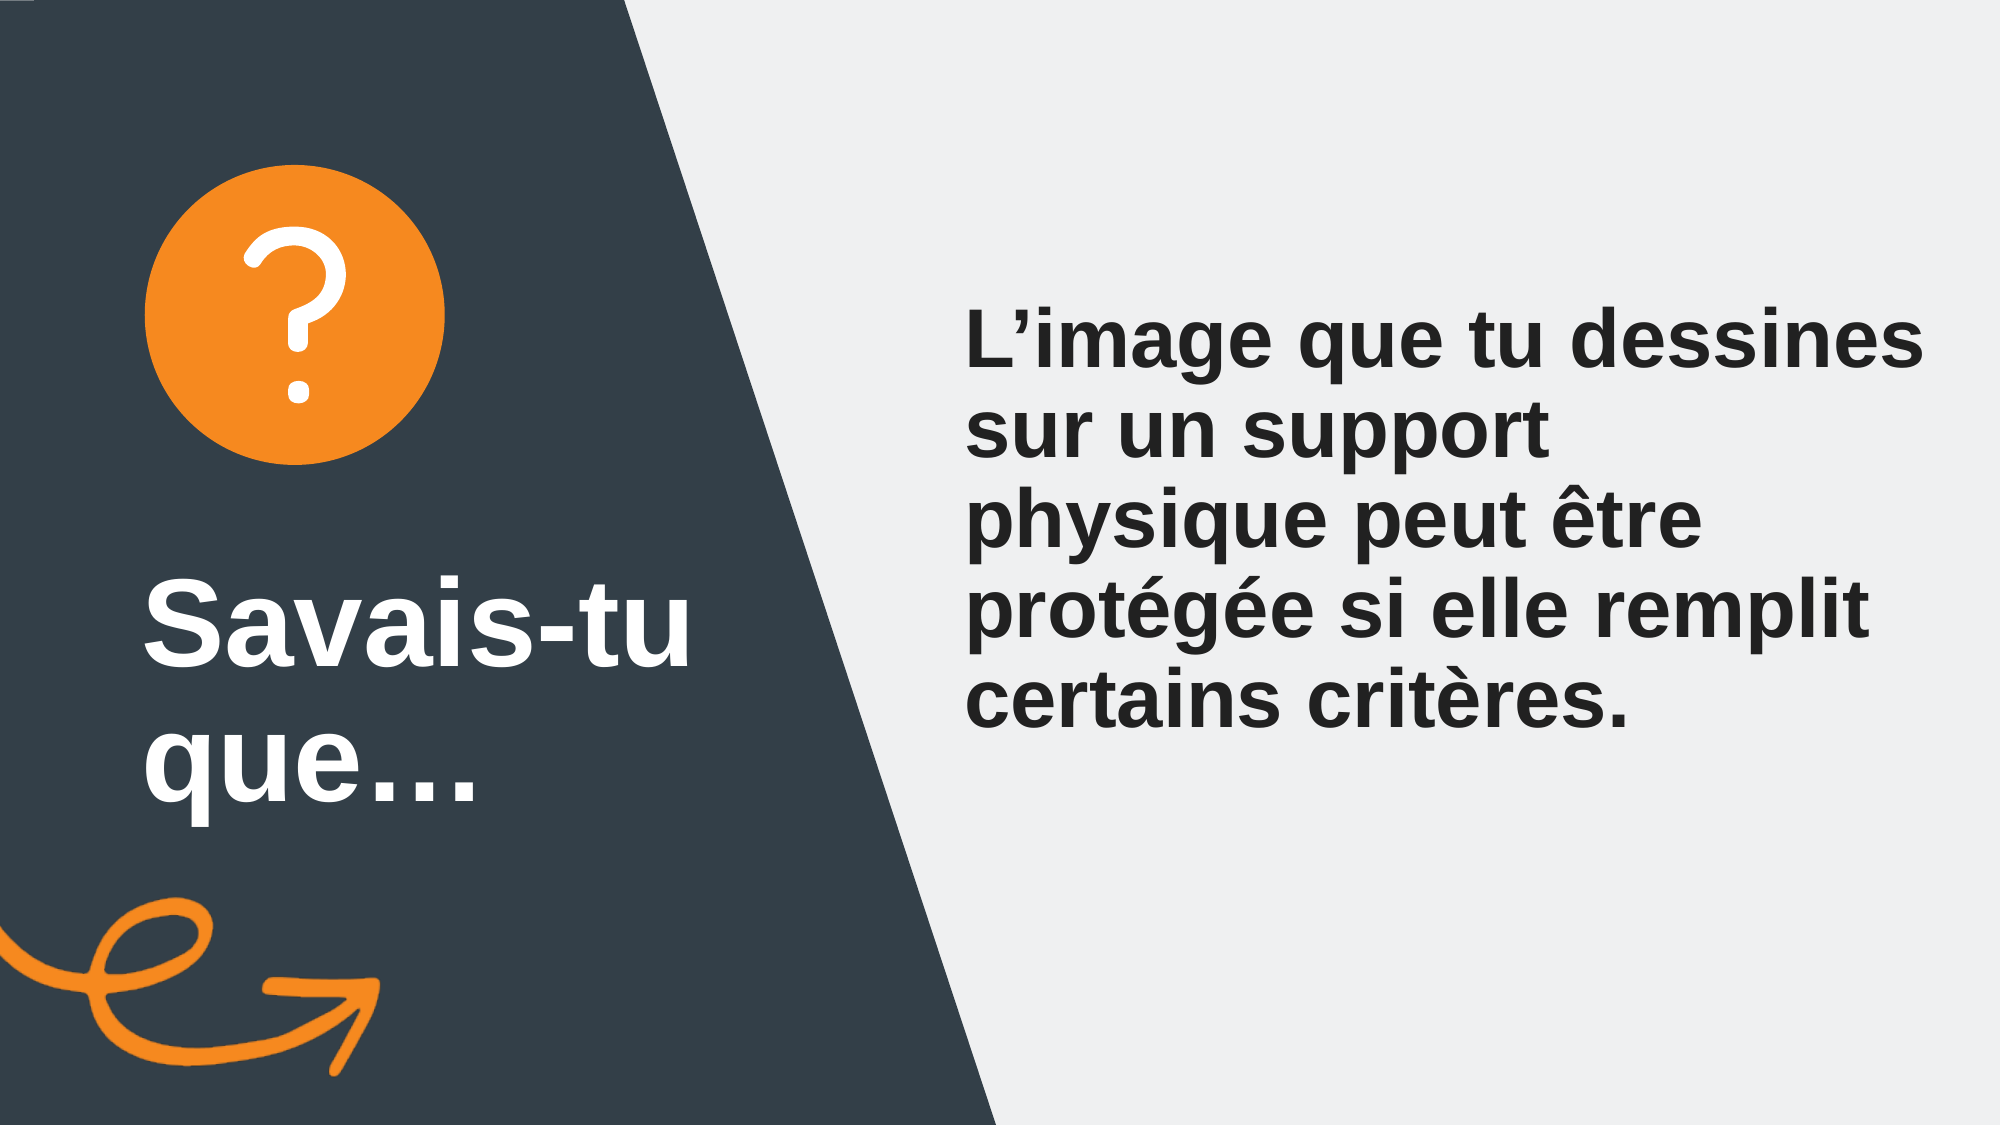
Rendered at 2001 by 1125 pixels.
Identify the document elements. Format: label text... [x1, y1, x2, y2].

title L’image que tu dessines sur un support physique peut être protégée si elle remplit certains critères. [964, 295, 1928, 446]
picture [0, 856, 424, 1125]
